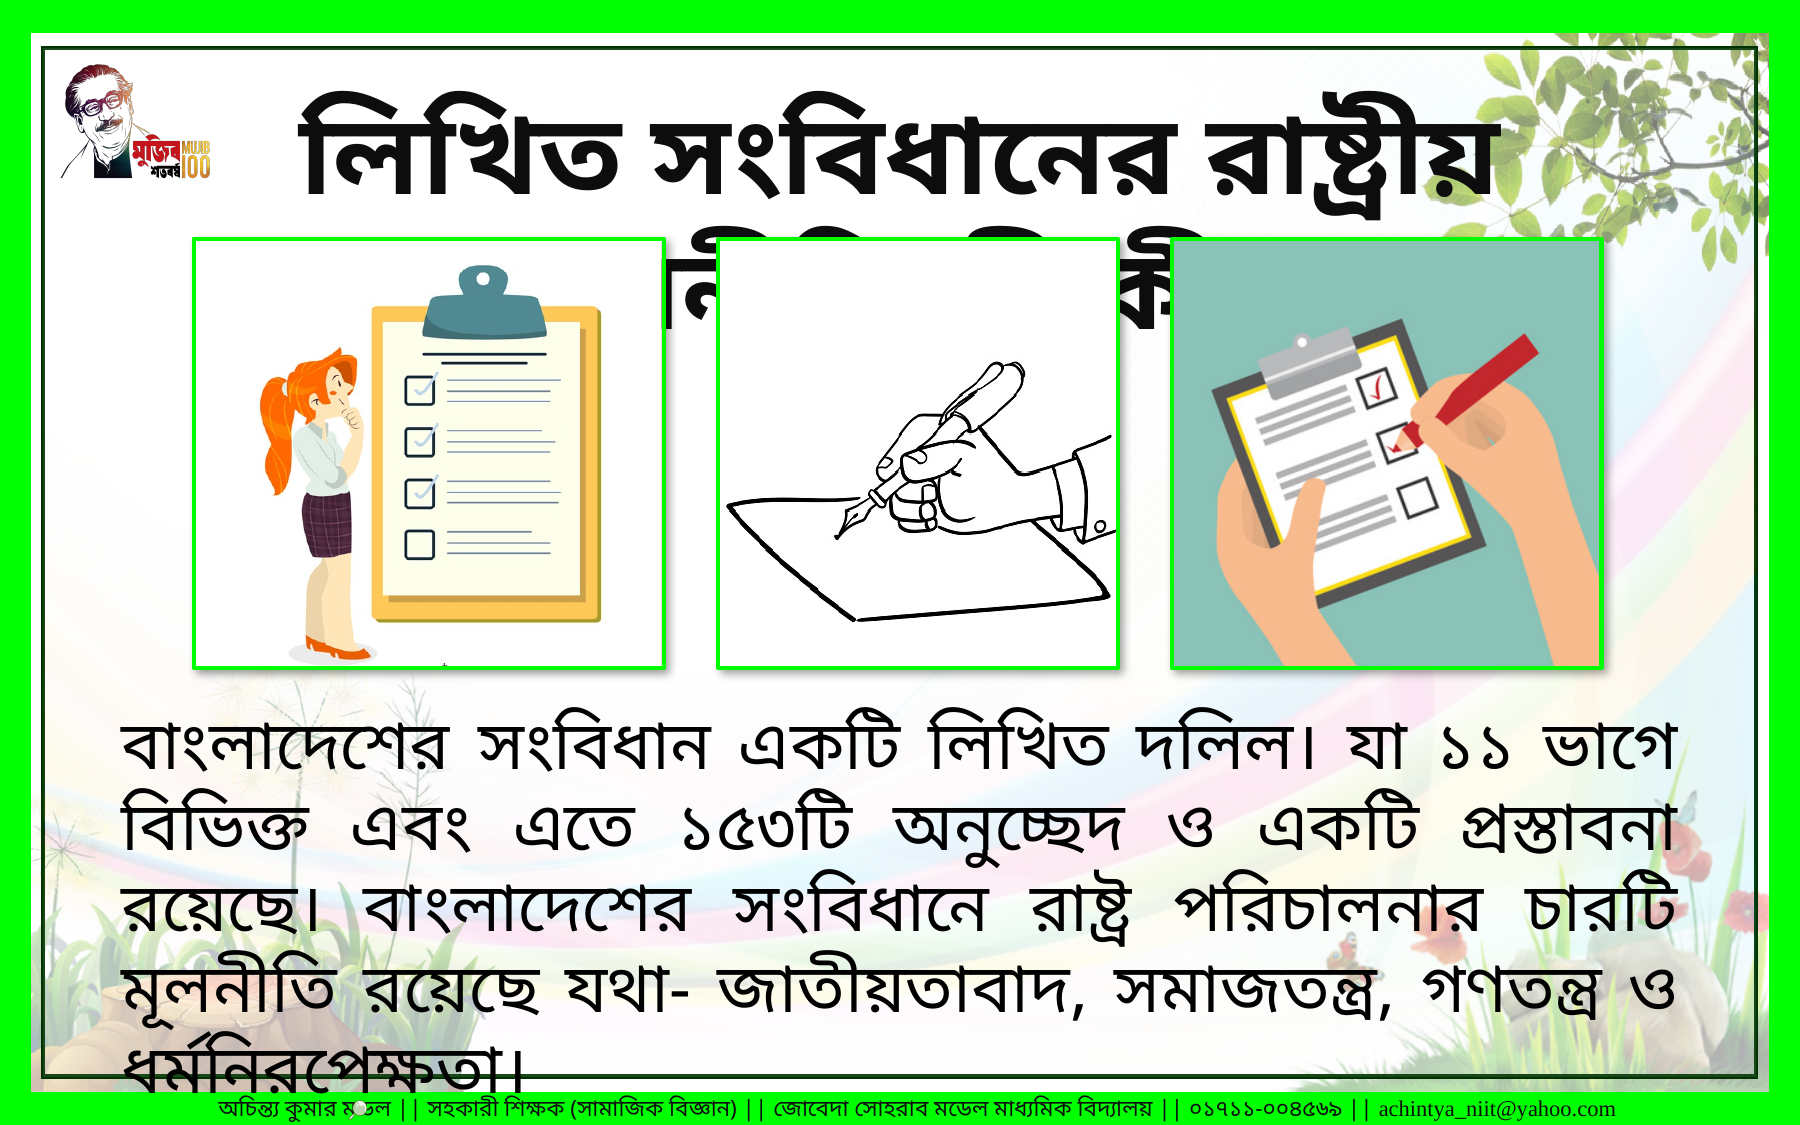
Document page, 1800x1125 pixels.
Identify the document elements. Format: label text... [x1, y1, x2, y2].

text_box বাংলাদেশের সংবিধান একটি লিখিত দলিল। যা ১১ ভাগে বিভিক্ত এবং এতে ১৫৩টি অনুচ্ছেদ ও একটি প্রস্তাবনা রয়েছে। বাংলাদেশের সংবিধানে রাষ্ট্র পরিচালনার চারটি মূলনীতি রয়েছে যথা- জাতীয়তাবাদ, সমাজতন্ত্র, গণতন্ত্র ও ধর্মনিরপেক্ষতা। [107, 694, 1693, 1115]
picture [195, 240, 662, 667]
text_box লিখিত সংবিধানের রাষ্ট্রীয় মূলনীতি কী কী? [89, 74, 1711, 360]
picture [720, 240, 1116, 667]
picture [45, 51, 225, 191]
picture [1173, 240, 1600, 667]
